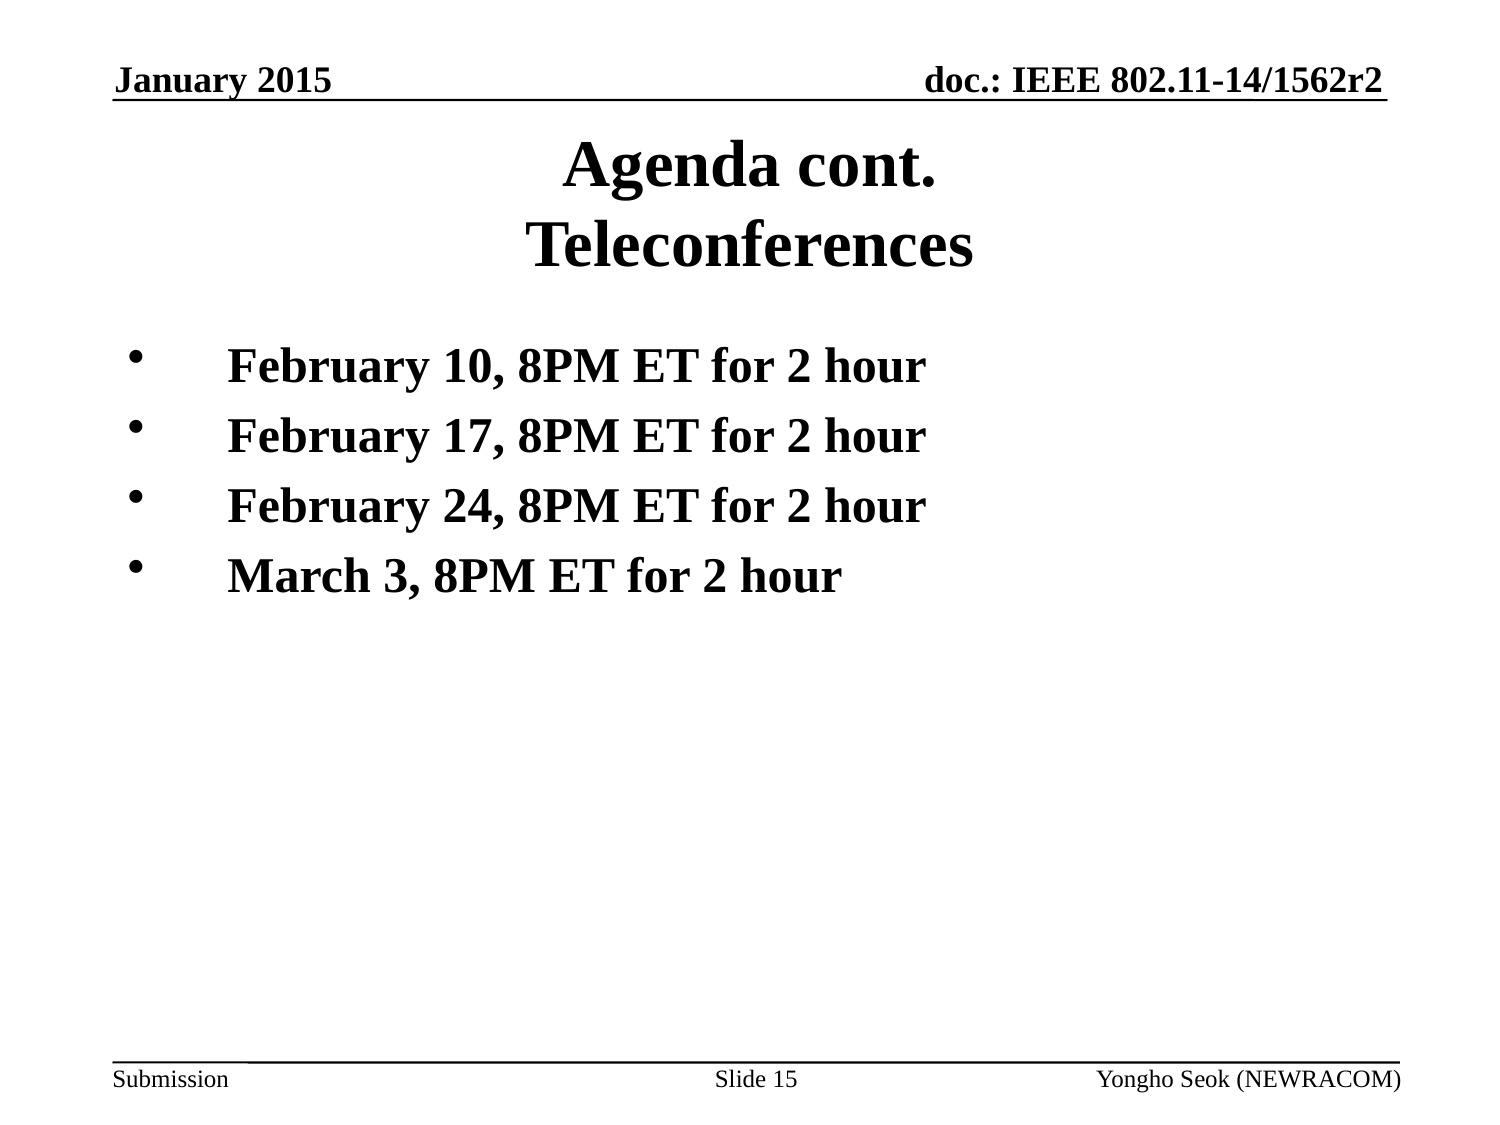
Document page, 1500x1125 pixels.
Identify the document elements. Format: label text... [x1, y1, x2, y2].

footer Yongho Seok (NEWRACOM) [1088, 1061, 1402, 1093]
slide_number Slide 15 [712, 1061, 800, 1093]
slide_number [114, 54, 335, 101]
list February 10, 8PM ET for 2 hour February 17, 8PM ET for 2 hour February 24, 8PM ET for 2 hour March 3, 8PM ET for 2 hour [112, 324, 1388, 1001]
title Agenda cont. Teleconferences [112, 112, 1388, 288]
